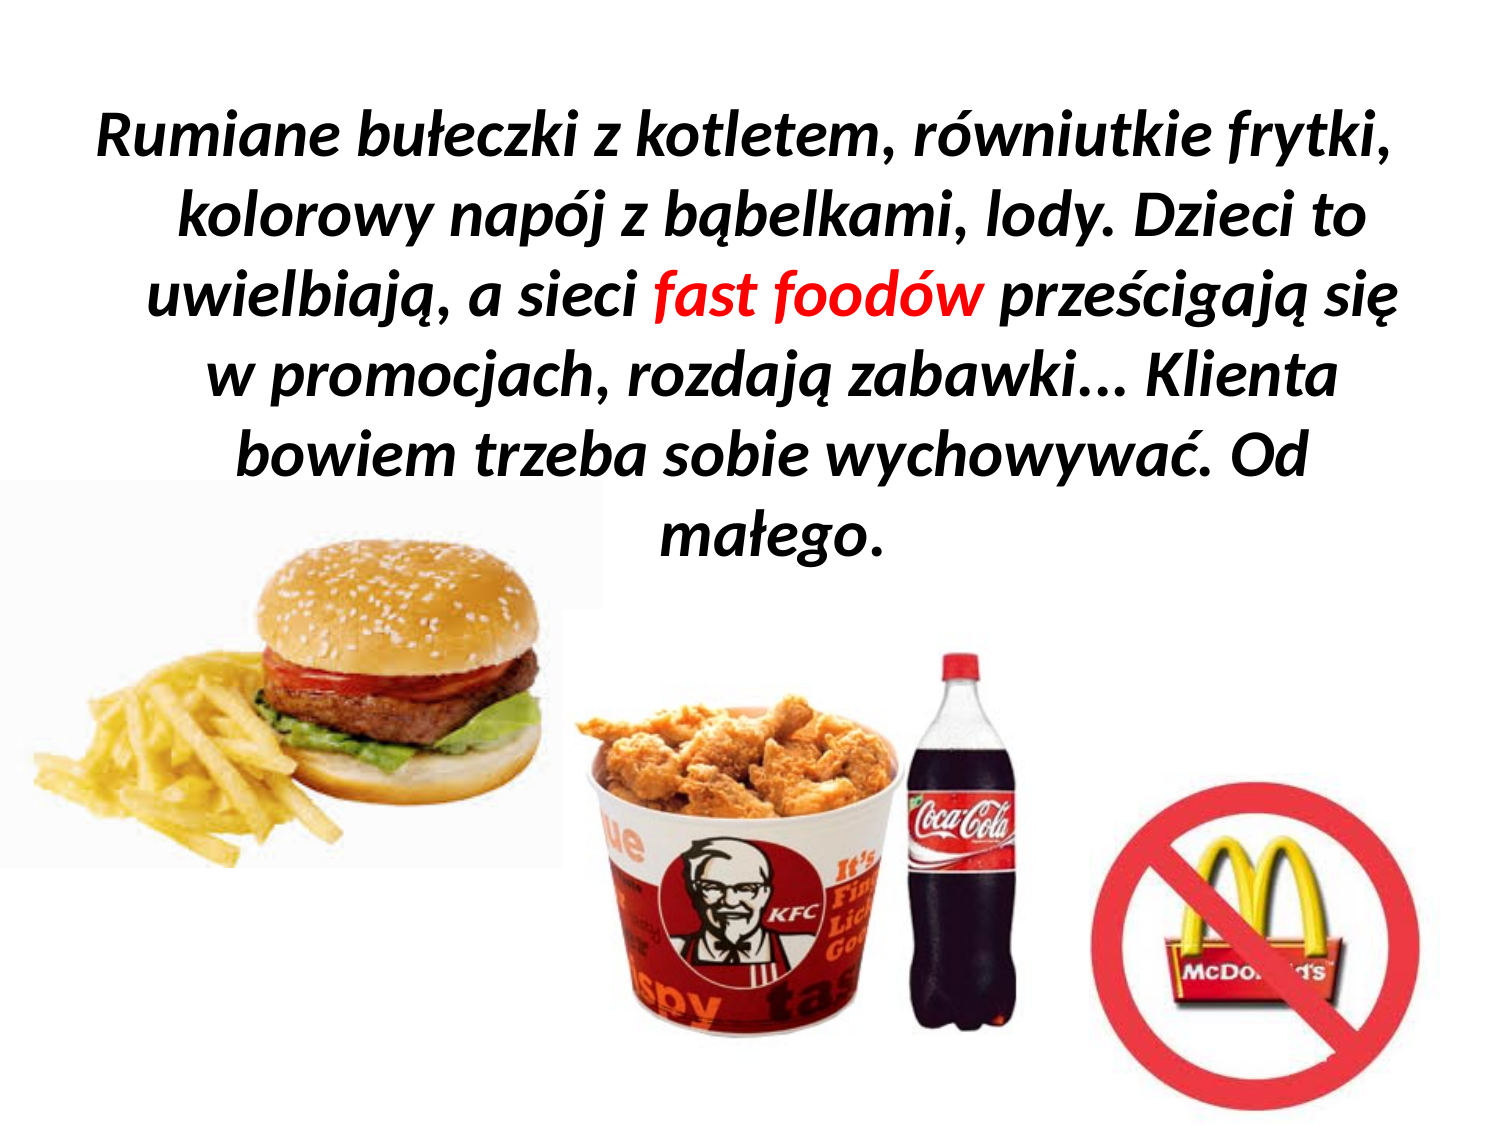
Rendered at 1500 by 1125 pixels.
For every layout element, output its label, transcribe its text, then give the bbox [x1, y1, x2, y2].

list Rumiane bułeczki z kotletem, równiutkie frytki, kolorowy napój z bąbelkami, lody. Dzieci to uwielbiają, a sieci fast foodów prześcigają się w promocjach, rozdają zabawki... Klienta bowiem trzeba sobie wychowywać. Od małego. [70, 82, 1421, 825]
picture [1089, 773, 1441, 1125]
picture [0, 480, 1032, 1079]
